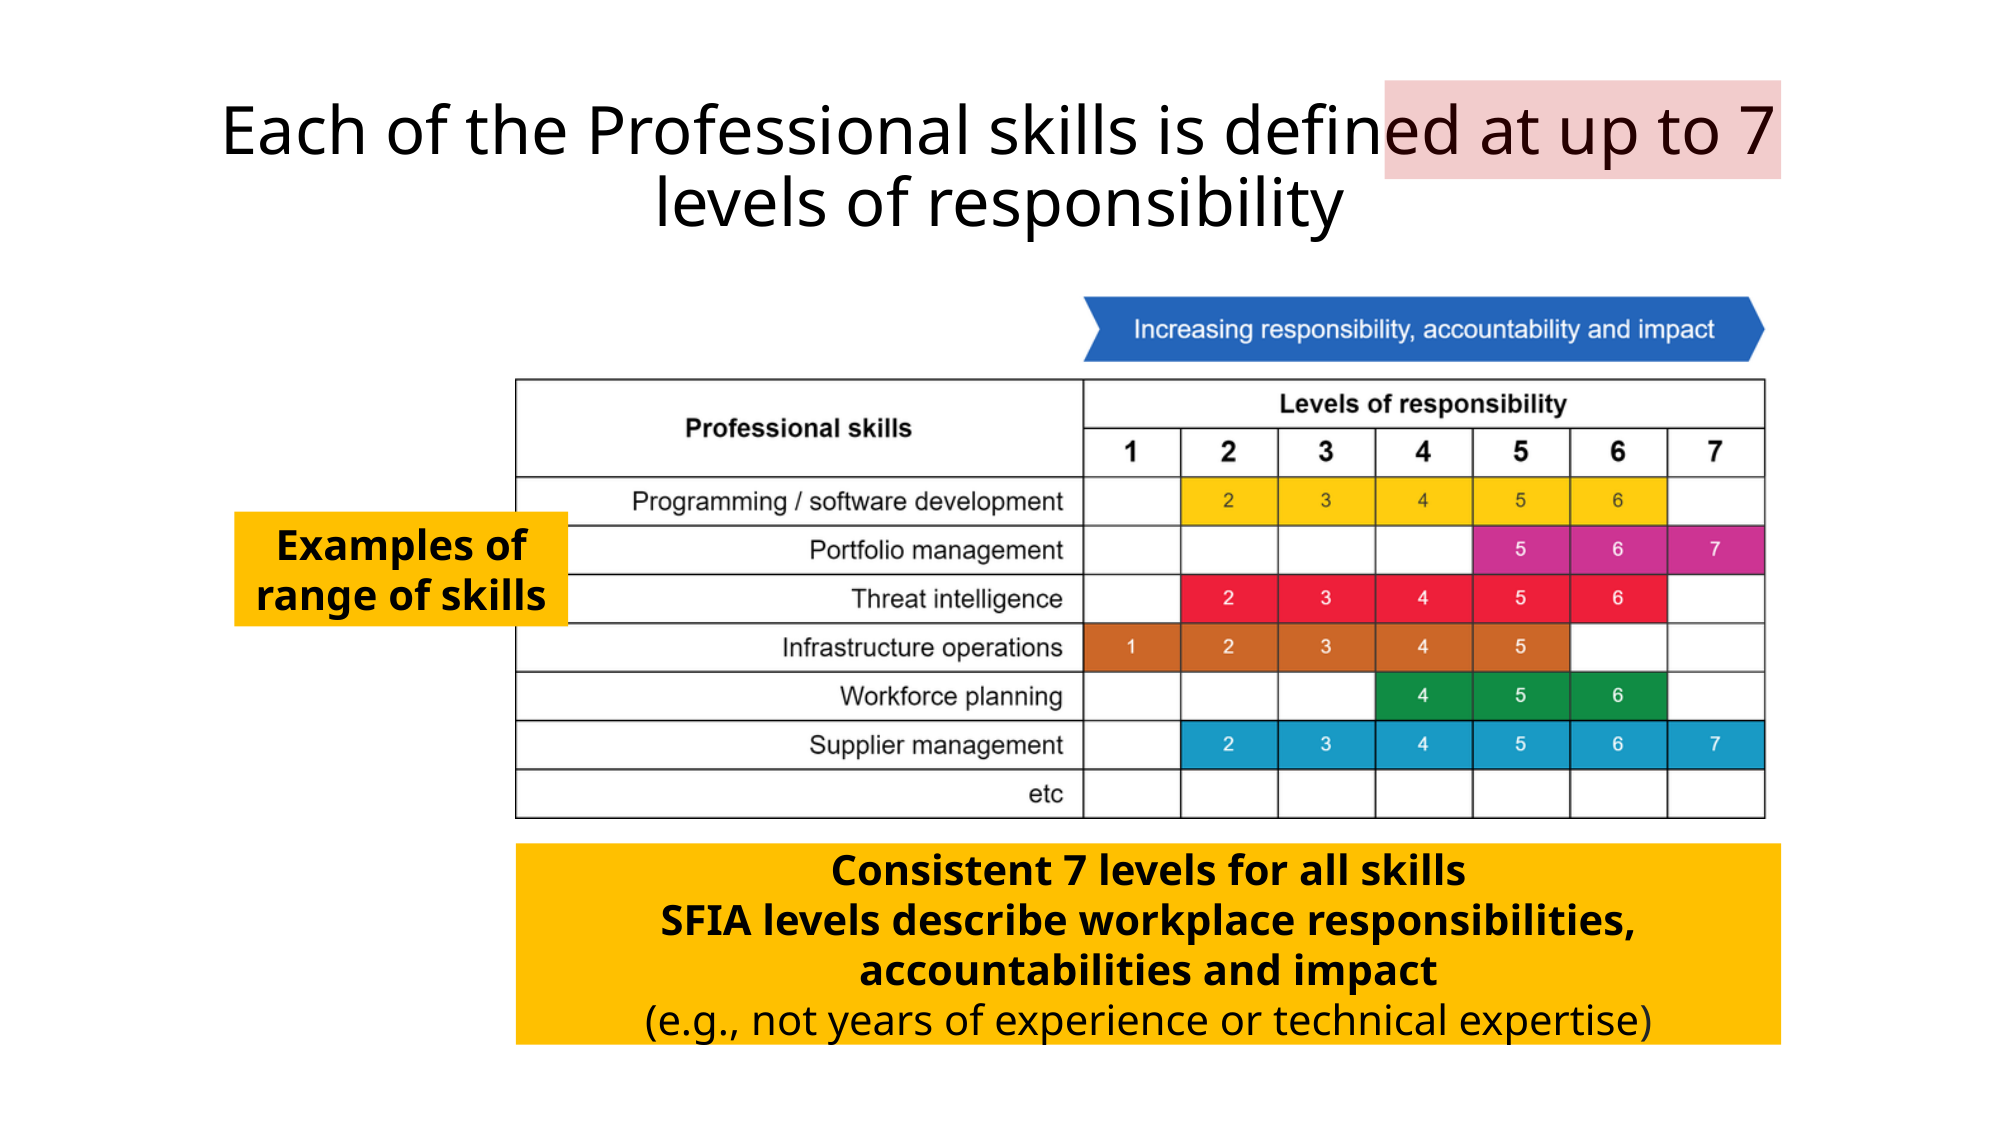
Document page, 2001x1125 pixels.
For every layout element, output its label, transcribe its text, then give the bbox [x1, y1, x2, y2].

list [515, 296, 1782, 819]
text_box [1384, 79, 1782, 180]
text_box Examples of range of skills [234, 511, 515, 627]
title Each of the Professional skills is defined at up to 7 levels of responsibility [137, 59, 1863, 278]
text_box Consistent 7 levels for all skills SFIA levels describe workplace responsibilities, accountabilities and impact (e.g., not years of experience or technical expertise) [515, 843, 1782, 1045]
